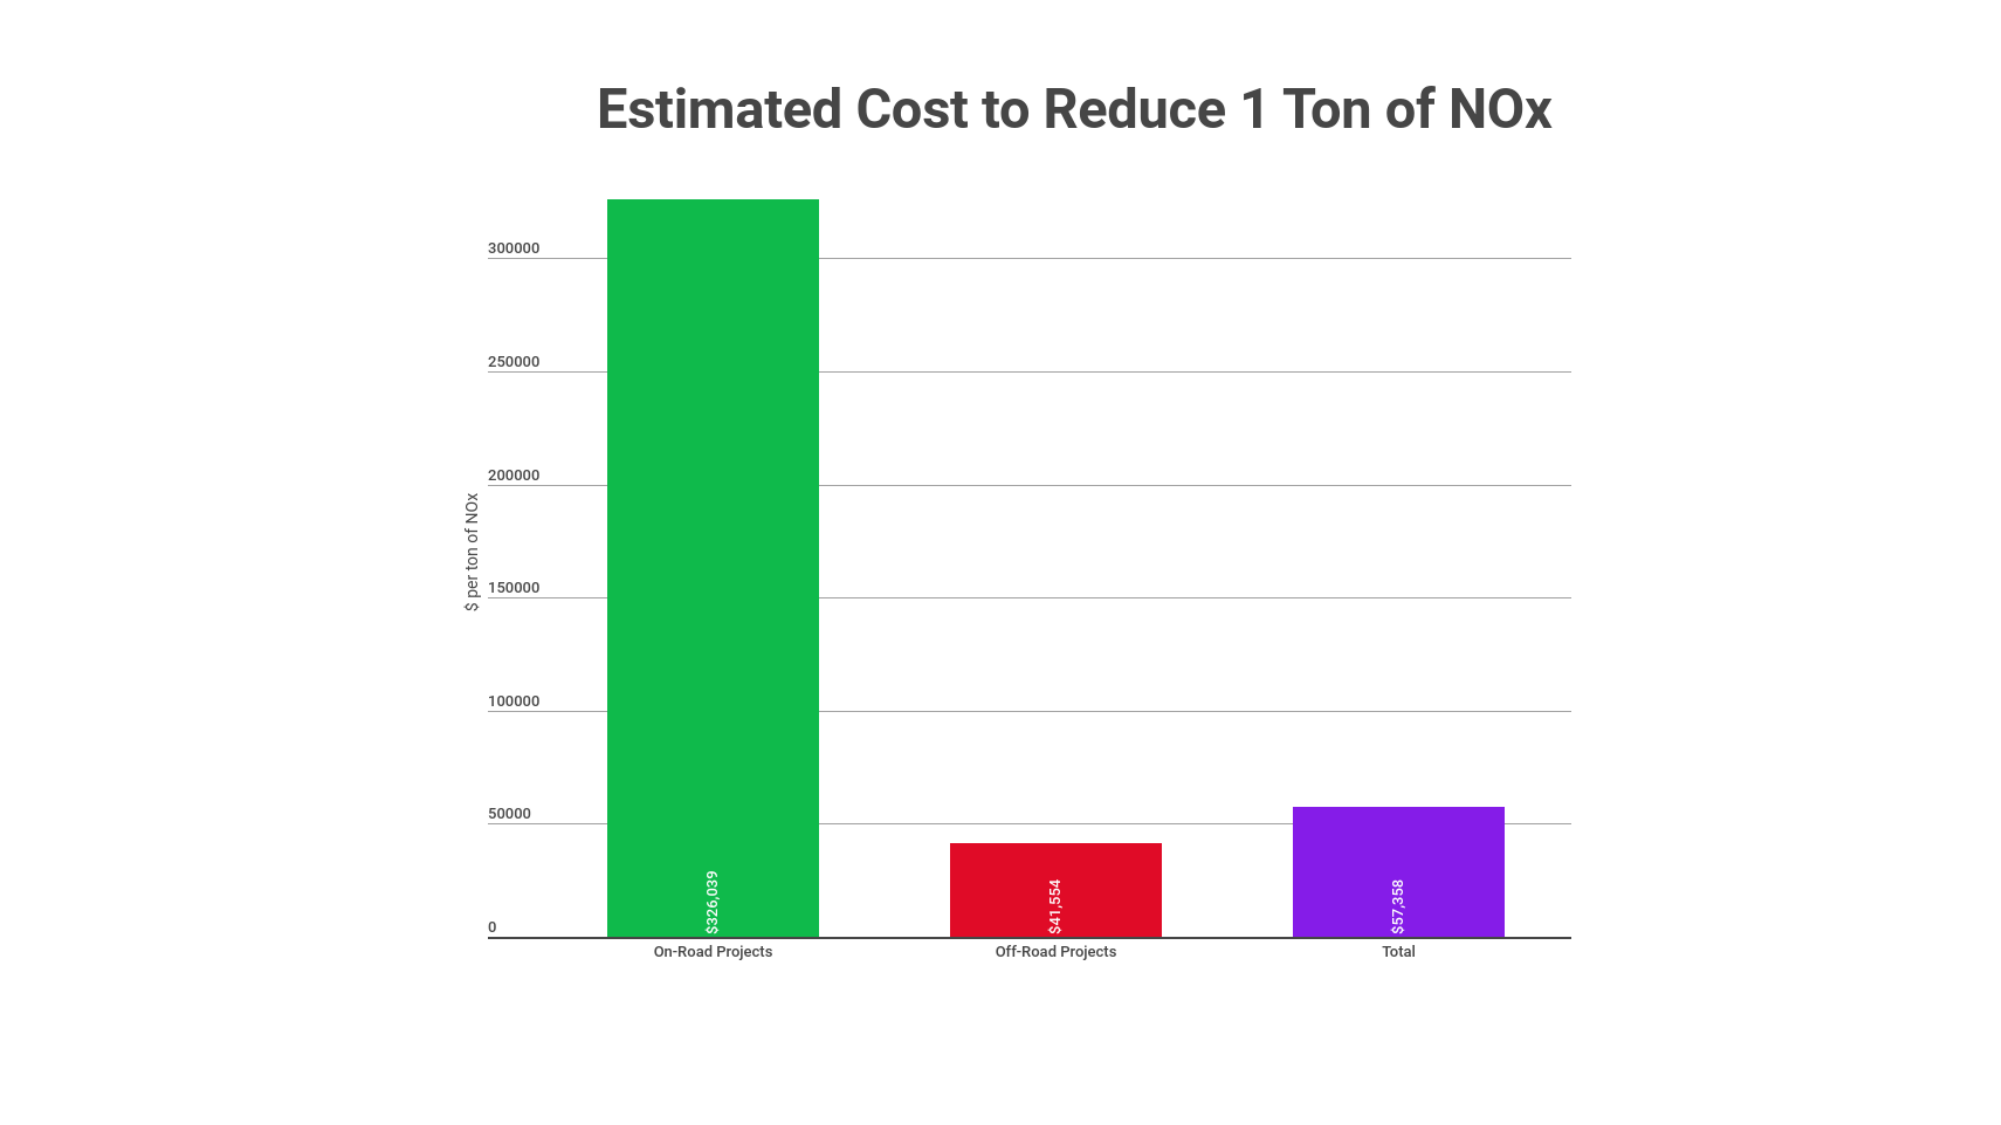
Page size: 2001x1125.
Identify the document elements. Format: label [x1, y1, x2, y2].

list [137, 32, 1892, 1020]
